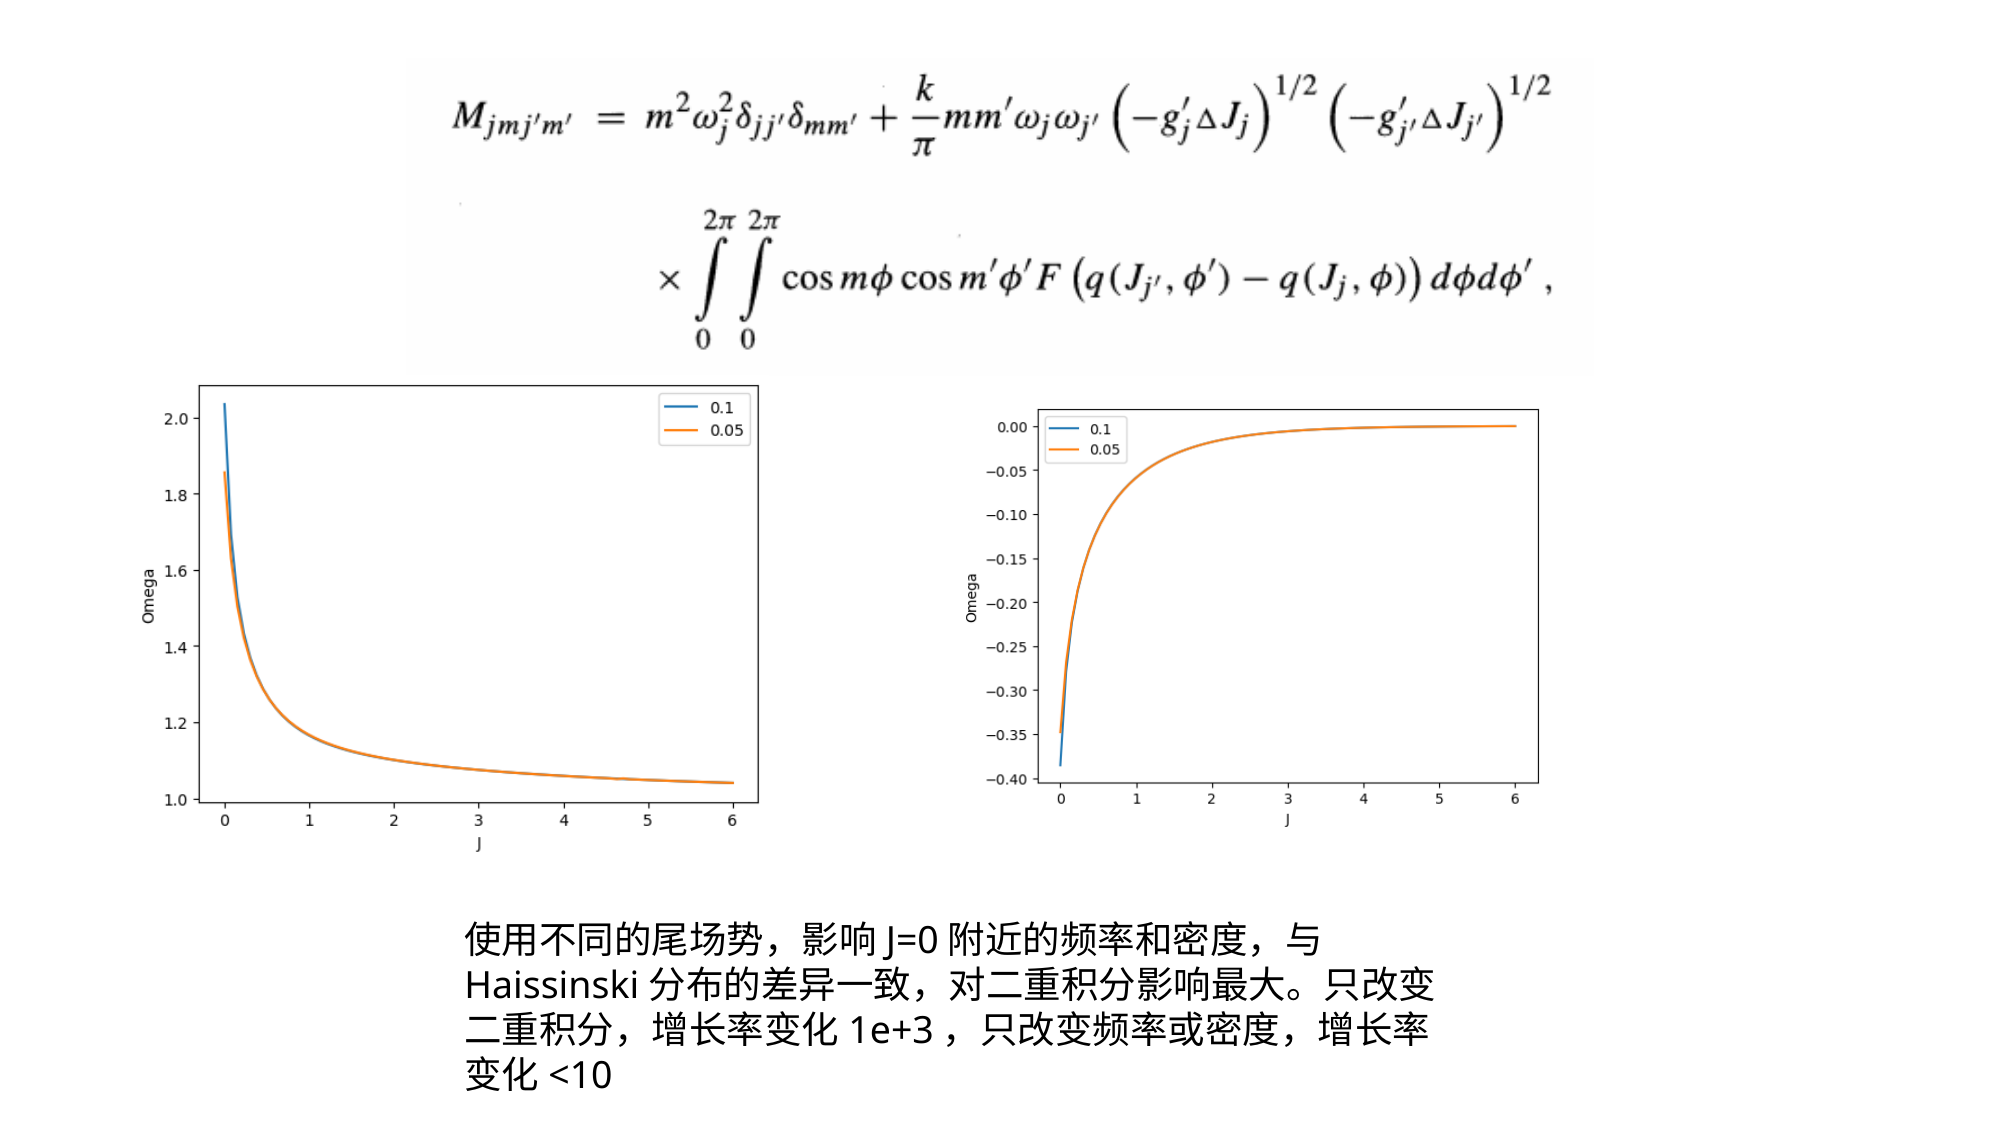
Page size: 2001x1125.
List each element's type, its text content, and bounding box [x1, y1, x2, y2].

picture [130, 375, 769, 862]
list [406, 58, 1594, 376]
text_box 使用不同的尾场势，影响J=0附近的频率和密度，与Haissinski分布的差异一致，对二重积分影响最大。只改变二重积分，增长率变化1e+3，只改变频率或密度，增长率变化<10 [449, 908, 1482, 1103]
picture [955, 400, 1547, 836]
